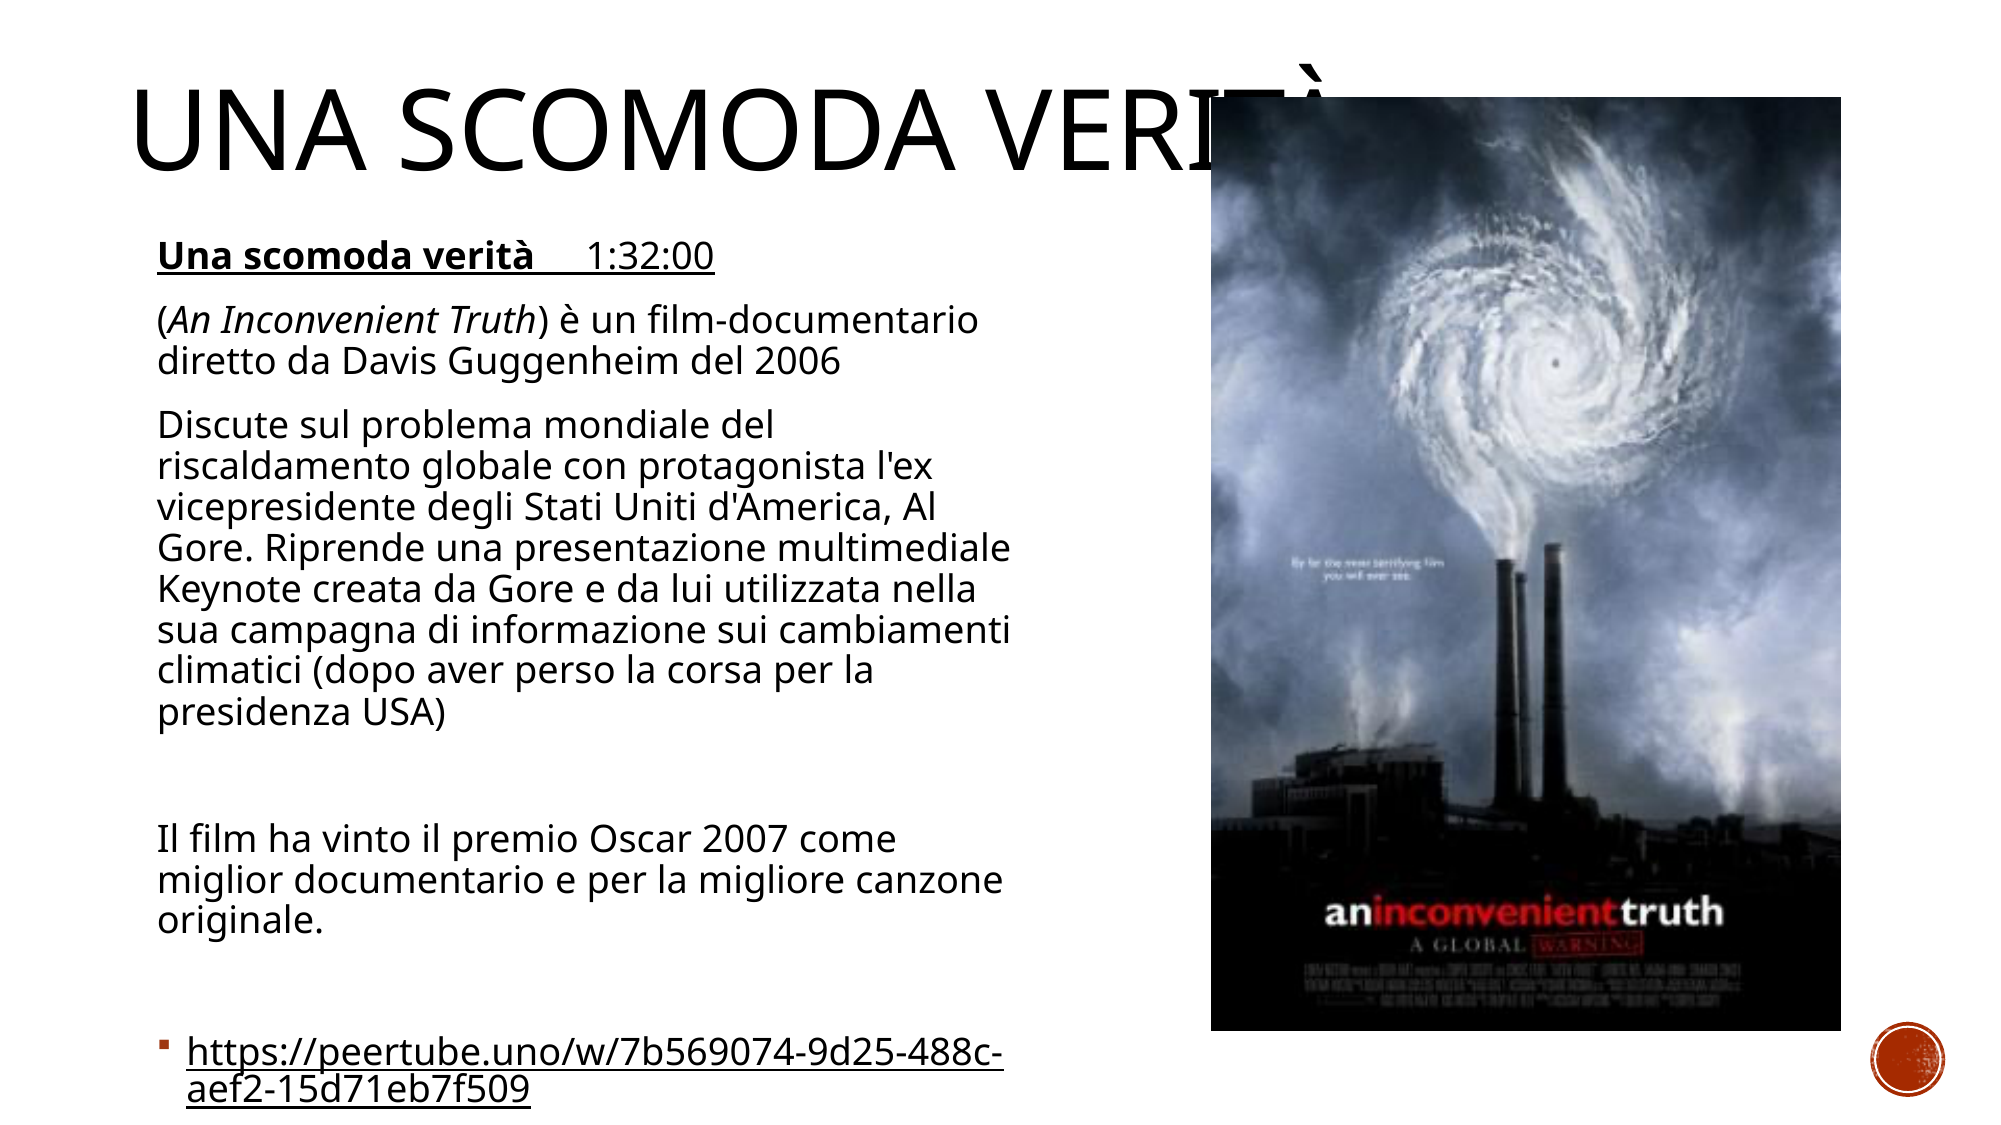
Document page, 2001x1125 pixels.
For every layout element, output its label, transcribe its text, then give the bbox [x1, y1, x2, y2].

picture [1211, 97, 1841, 1031]
title Una scomoda verità [112, 1, 1763, 266]
list Una scomoda verità 1:32:00 (An Inconvenient Truth) è un film-documentario diretto da Davis Guggenheim del 2006 Discute sul problema mondiale del riscaldamento globale con protagonista l'ex vicepresidente degli Stati Uniti d'America, Al Gore. Riprende una presentazione multimediale Keynote creata da Gore e da lui utilizzata nella sua campagna di informazione sui cambiamenti climatici (dopo aver perso la corsa per la presidenza USA) Il film ha vinto il premio Oscar 2007 come miglior documentario e per la migliore canzone originale. https://peertube.uno/w/7b569074-9d25-488c-aef2-15d71eb7f509 [141, 224, 1032, 1084]
